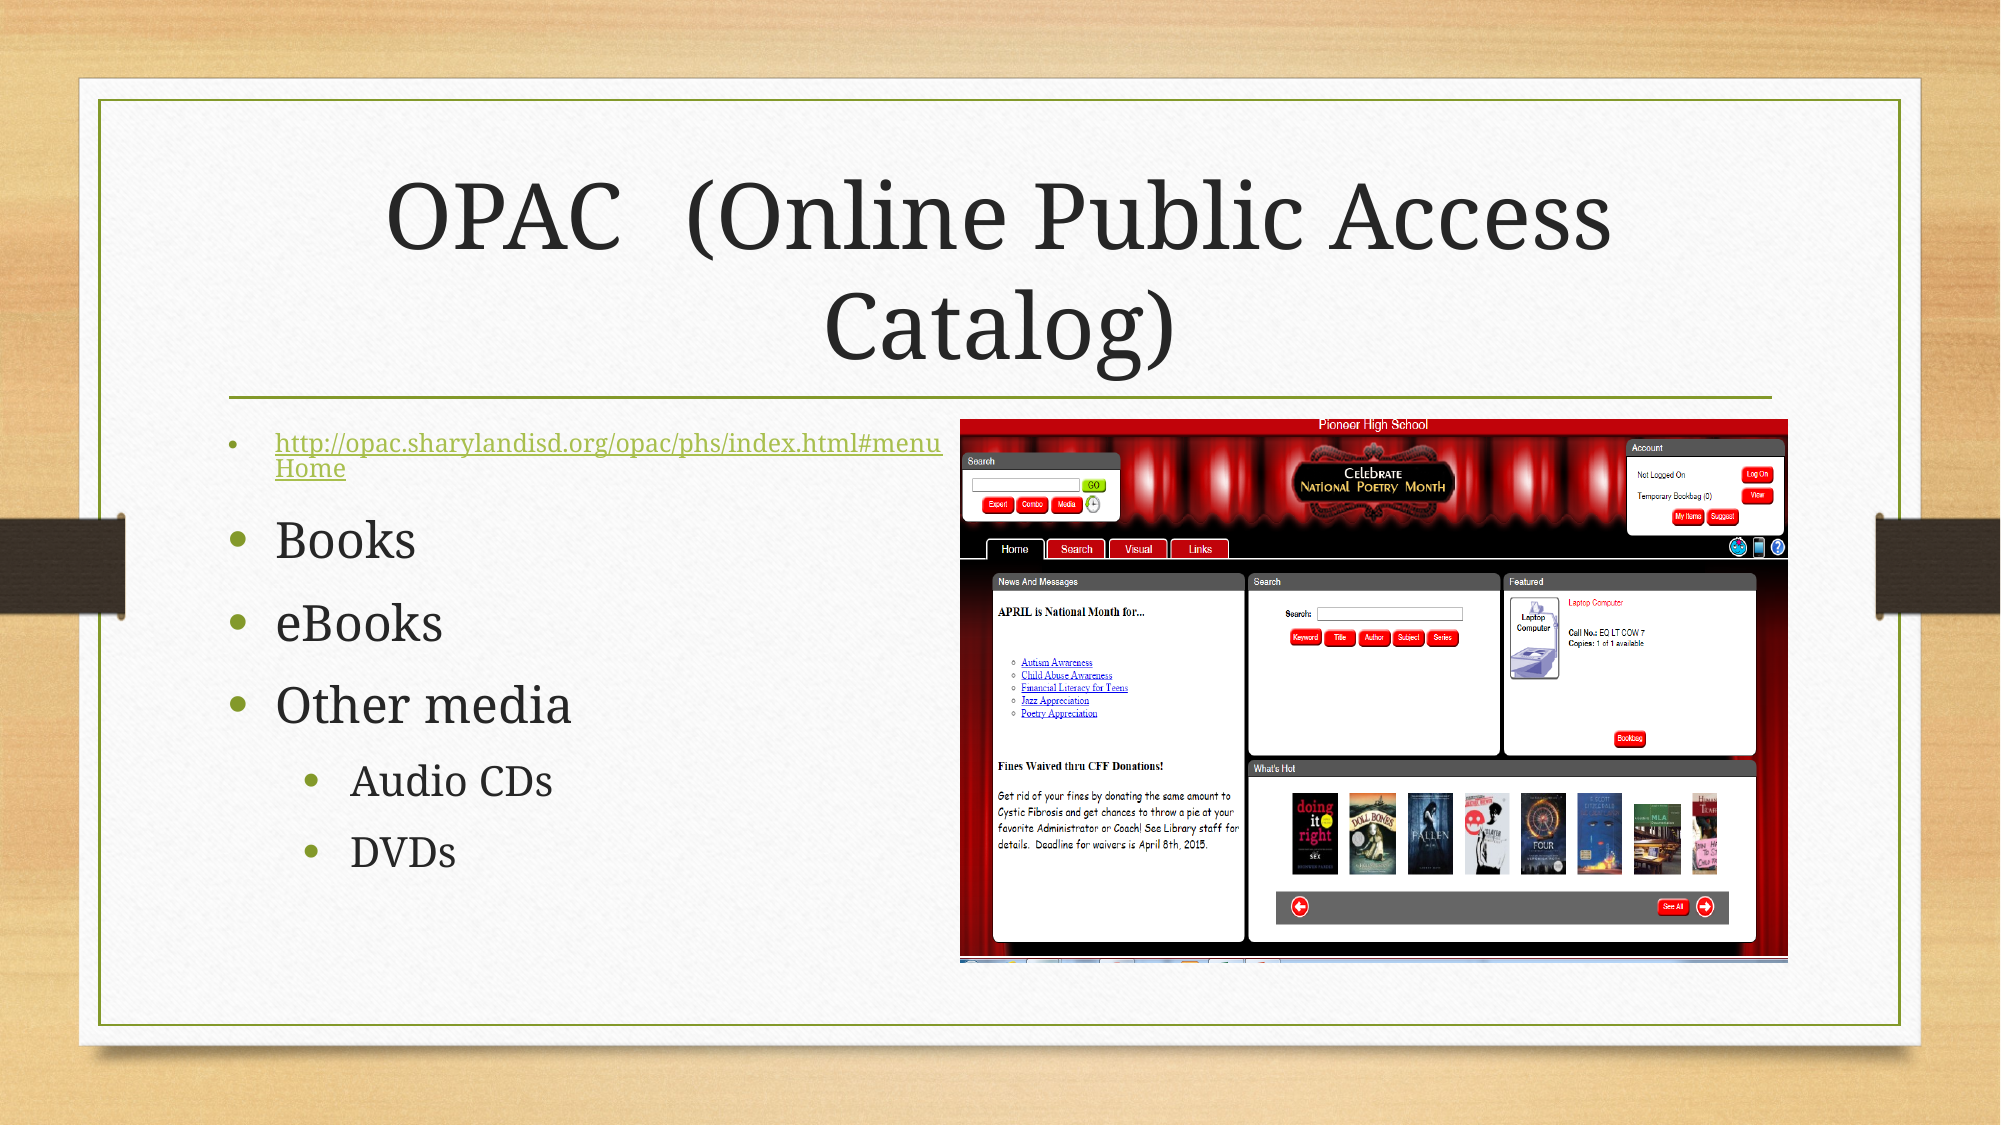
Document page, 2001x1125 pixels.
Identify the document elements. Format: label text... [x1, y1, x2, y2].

list http://opac.sharylandisd.org/opac/phs/index.html#menuHome Books eBooks Other media Audio CDs DVDs [213, 420, 959, 963]
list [959, 419, 1789, 964]
title OPAC (Online Public Access Catalog) [212, 161, 1788, 375]
picture [0, 0, 2001, 1125]
